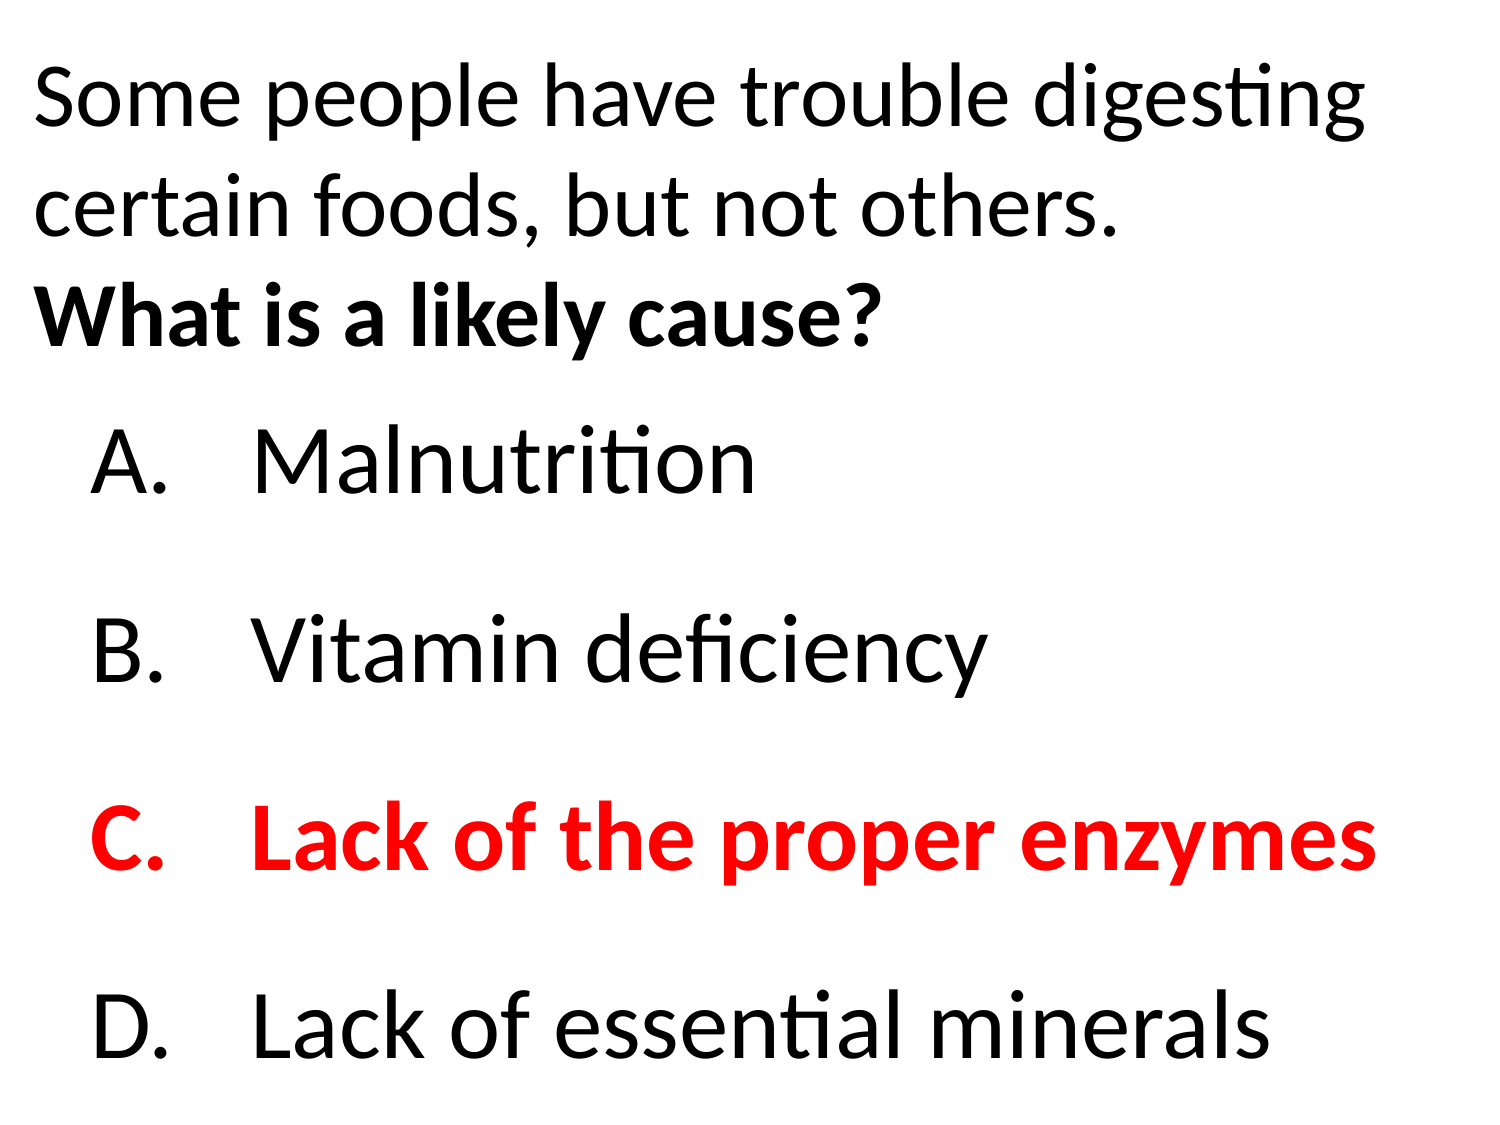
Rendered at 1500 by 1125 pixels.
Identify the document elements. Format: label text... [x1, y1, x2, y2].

title Some people have trouble digesting certain foods, but not others. What is a likely cause? [18, 37, 1482, 363]
list Malnutrition Vitamin deficiency Lack of the proper enzymes Lack of essential minerals [75, 387, 1425, 1088]
